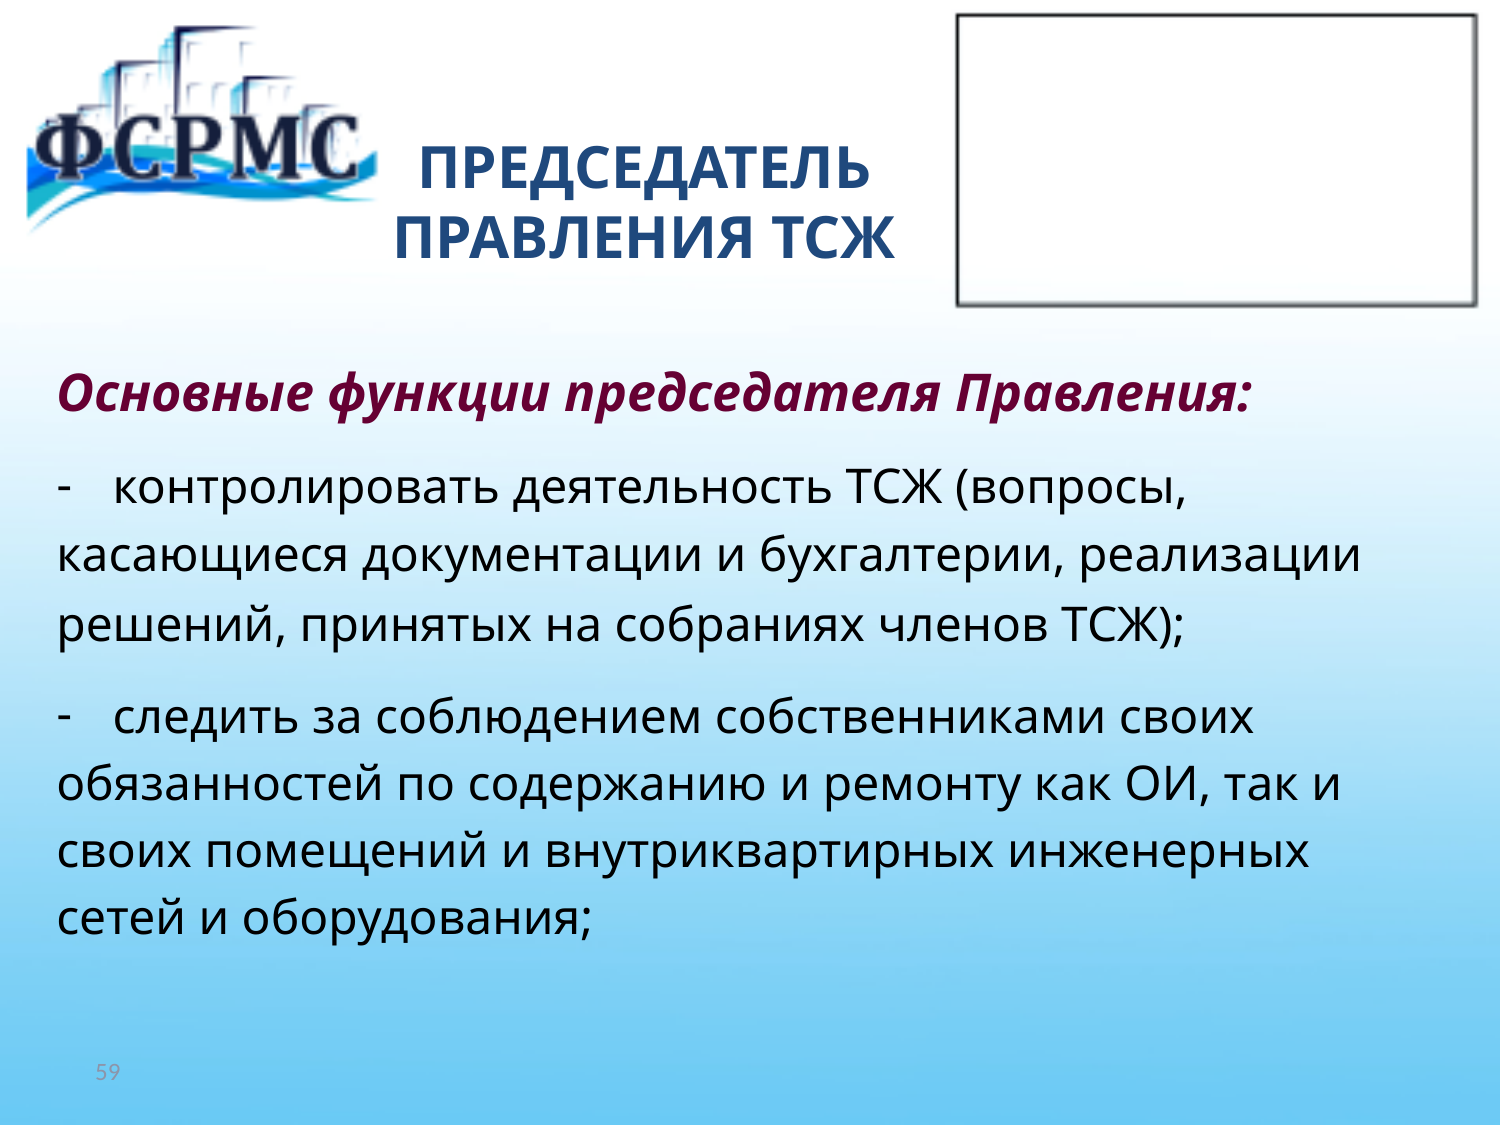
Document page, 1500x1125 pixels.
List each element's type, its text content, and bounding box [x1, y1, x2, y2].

title ПРЕДСЕДАТЕЛЬ ПРАВЛЕНИЯ ТСЖ [304, 175, 985, 305]
slide_number 59 [53, 1040, 136, 1100]
picture [0, 0, 1500, 1125]
list Основные функции председателя Правления: контролировать деятельность ТСЖ (вопросы, касающиеся документации и бухгалтерии, реализации решений, принятых на собраниях членов ТСЖ); следить за соблюдением собственниками своих обязанностей по содержанию и ремонту как ОИ, так и своих помещений и внутриквартирных инженерных сетей и оборудования; [41, 351, 1500, 1032]
